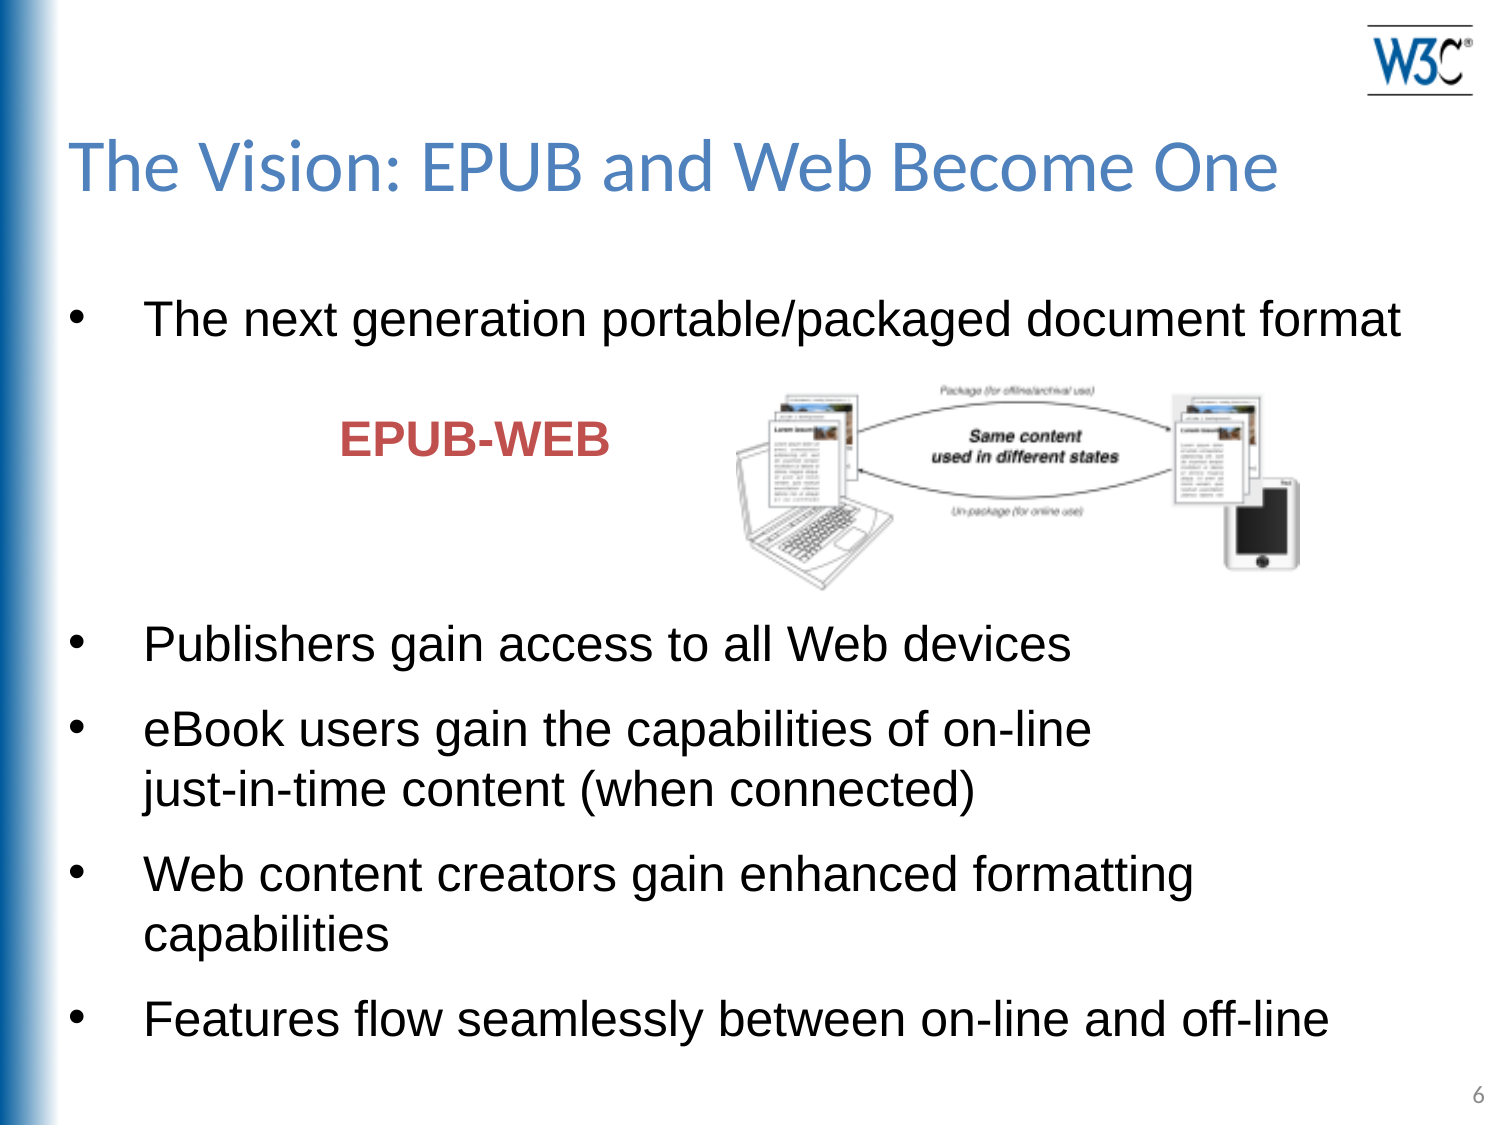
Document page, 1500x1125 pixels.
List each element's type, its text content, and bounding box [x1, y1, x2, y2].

title The Vision: EPUB and Web Become One [68, 67, 1483, 256]
picture [0, 0, 1500, 1125]
text_box 6 [1150, 1064, 1500, 1124]
list The next generation portable/packaged document format EPUB-WEB Publishers gain access to all Web devices eBook users gain the capabilities of on-line just-in-time content (when connected) Web content creators gain enhanced formatting capabilities Features flow seamlessly between on-line and off-line [68, 286, 1432, 860]
